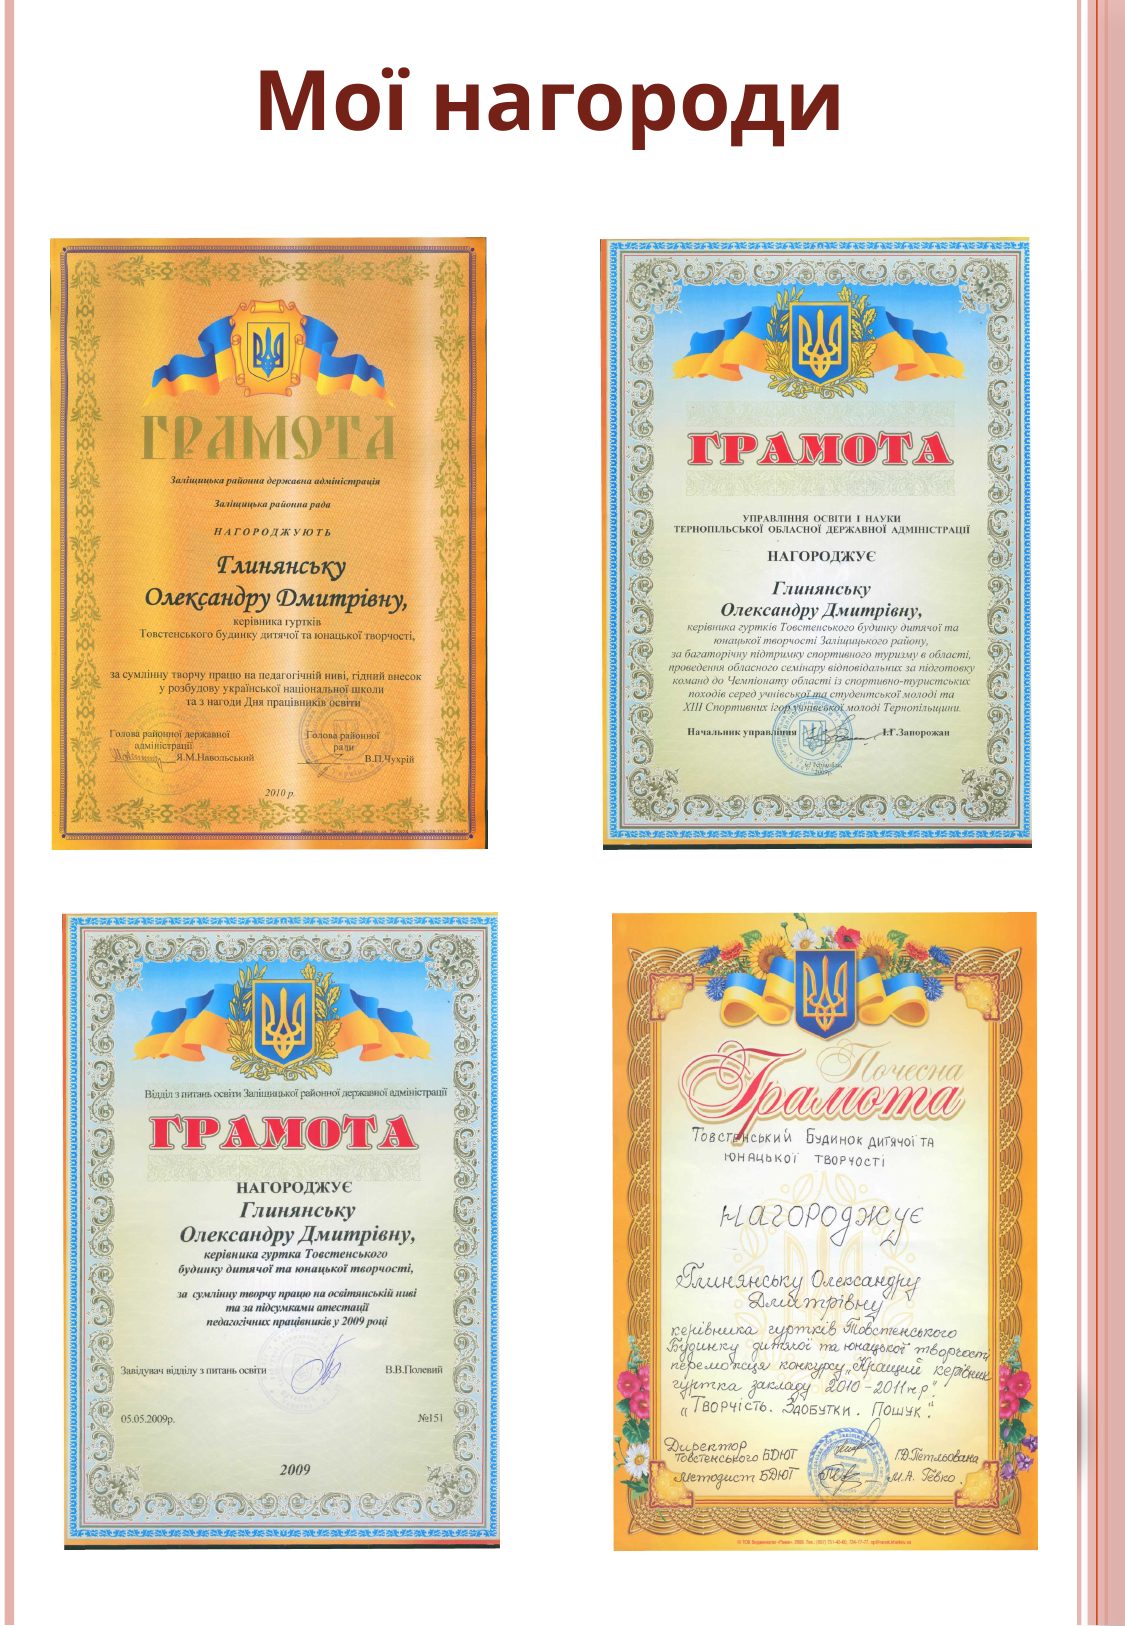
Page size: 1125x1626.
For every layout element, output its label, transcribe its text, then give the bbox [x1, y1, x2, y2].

picture [599, 237, 1033, 851]
text_box Мої нагороди [23, 0, 1077, 1625]
picture [62, 912, 501, 1551]
picture [49, 237, 488, 851]
picture [612, 912, 1038, 1551]
